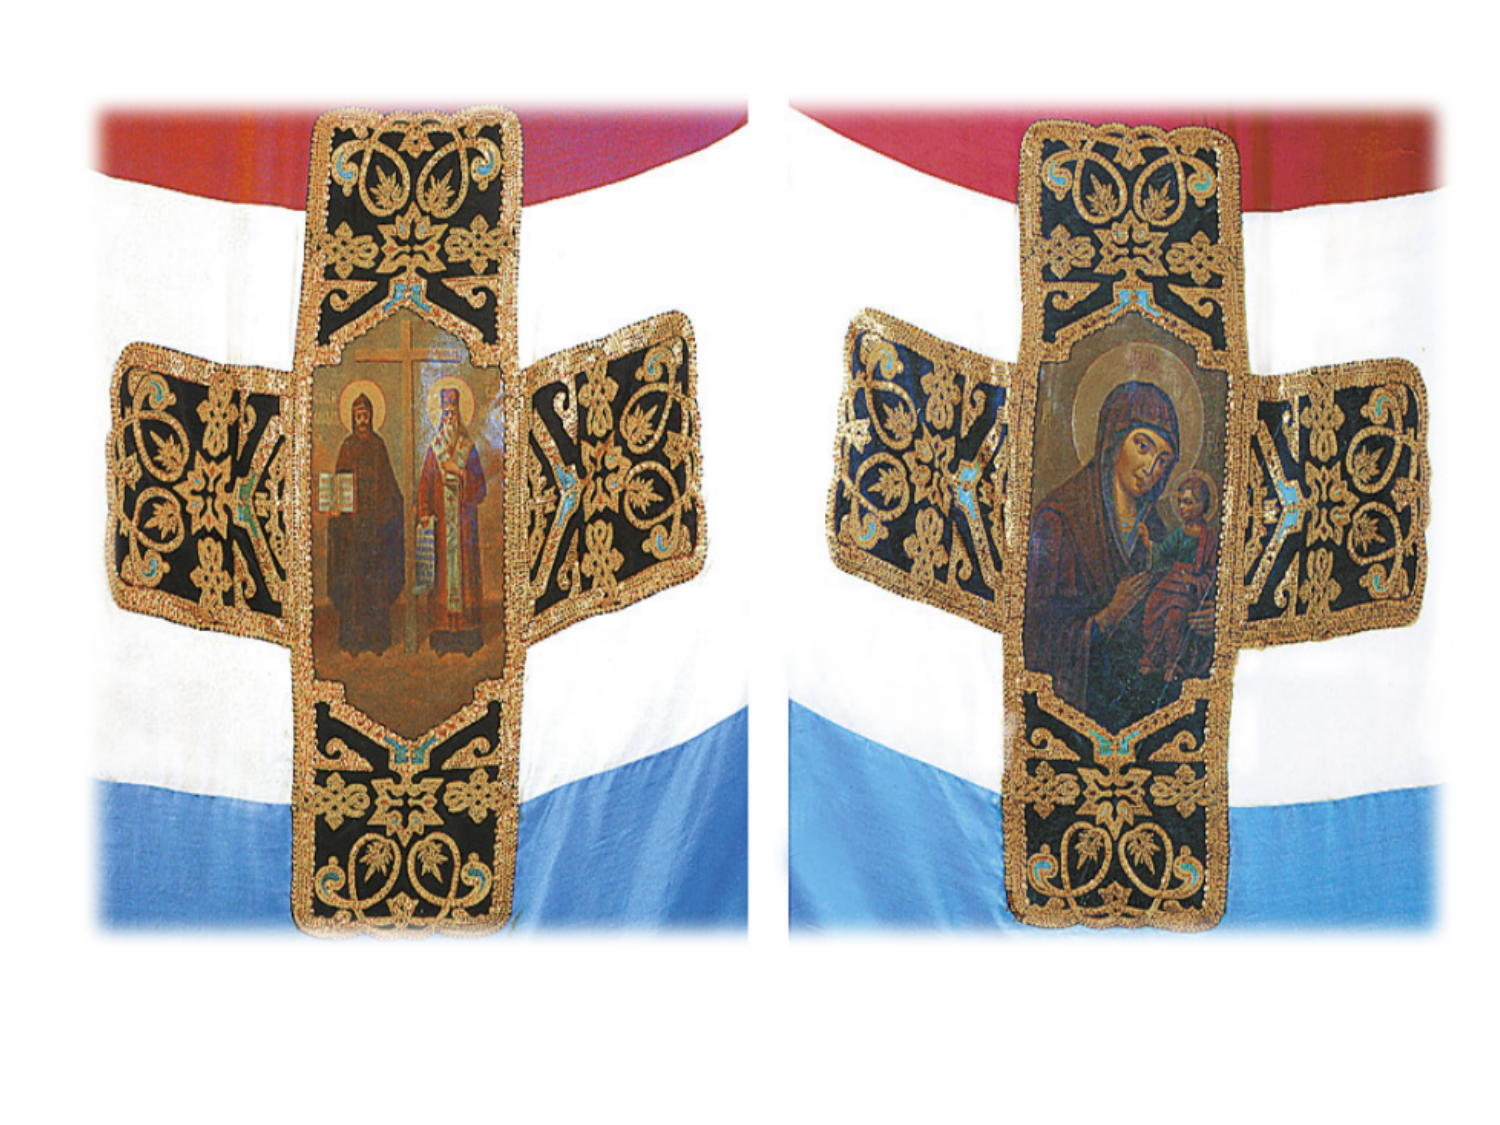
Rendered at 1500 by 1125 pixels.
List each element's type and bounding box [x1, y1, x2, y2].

picture [81, 93, 1454, 950]
